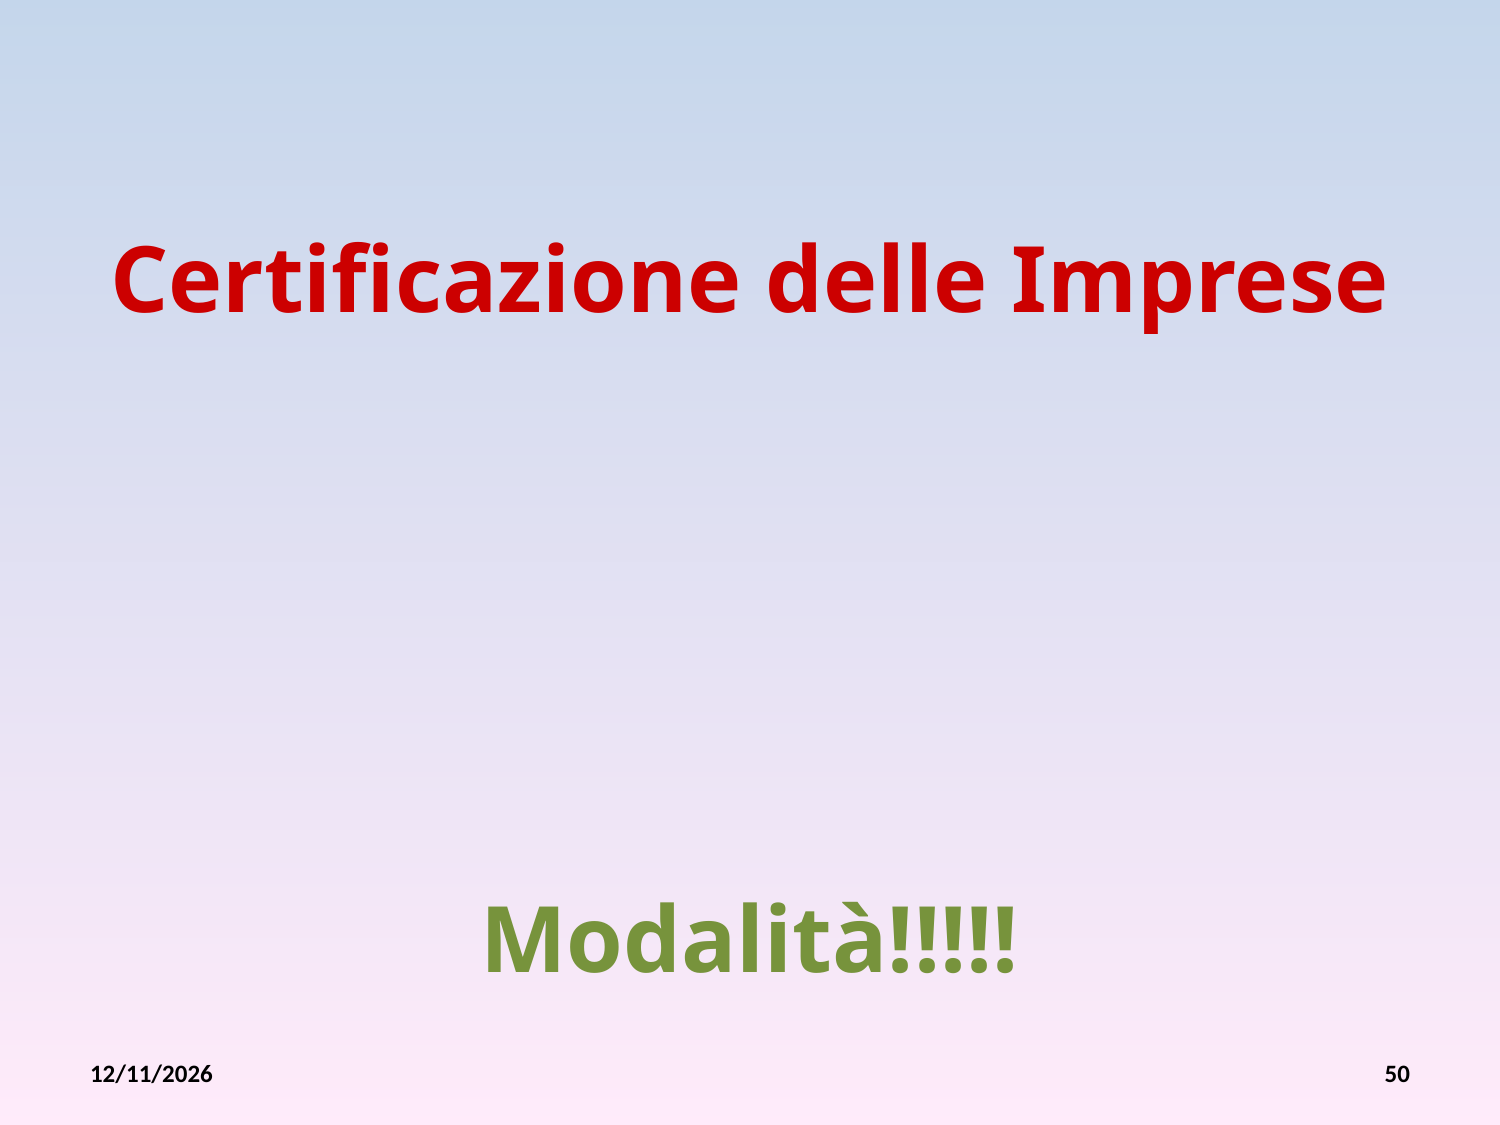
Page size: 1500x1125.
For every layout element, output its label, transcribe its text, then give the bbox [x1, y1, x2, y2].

slide_number 50 [1074, 1042, 1425, 1103]
text_box Certificazione delle Imprese Modalità!!!!! [76, 213, 1424, 998]
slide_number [75, 1042, 425, 1103]
